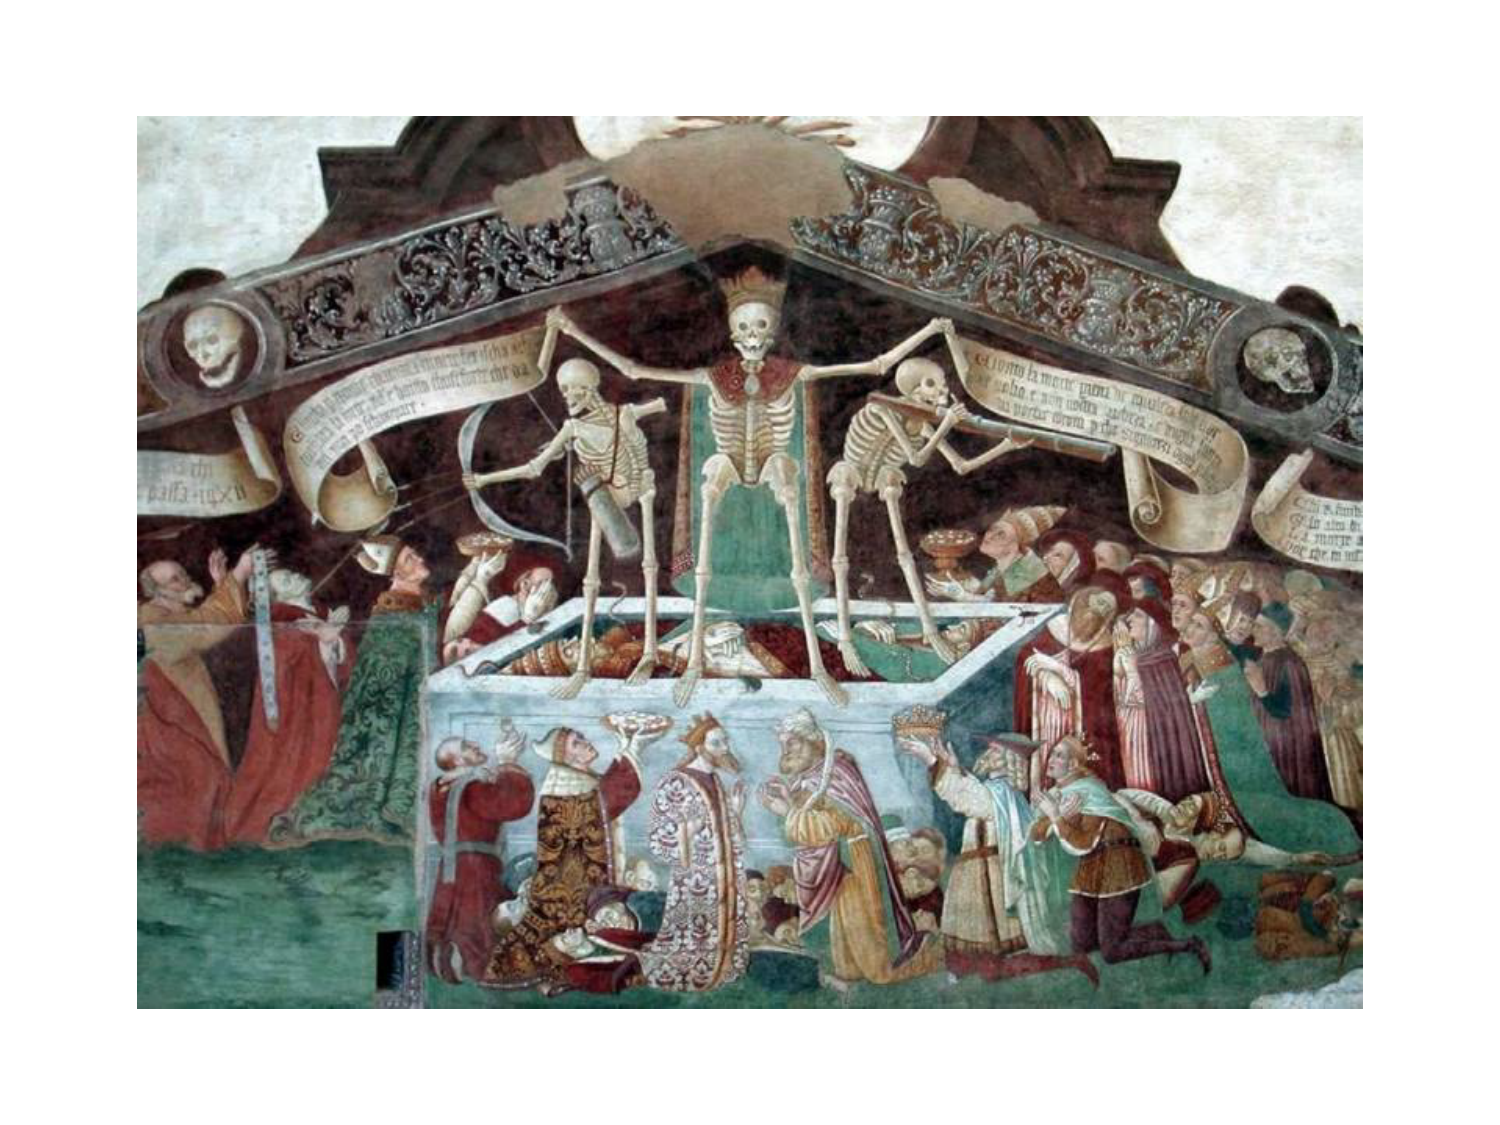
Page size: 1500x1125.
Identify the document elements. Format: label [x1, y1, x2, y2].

picture [137, 116, 1363, 1009]
